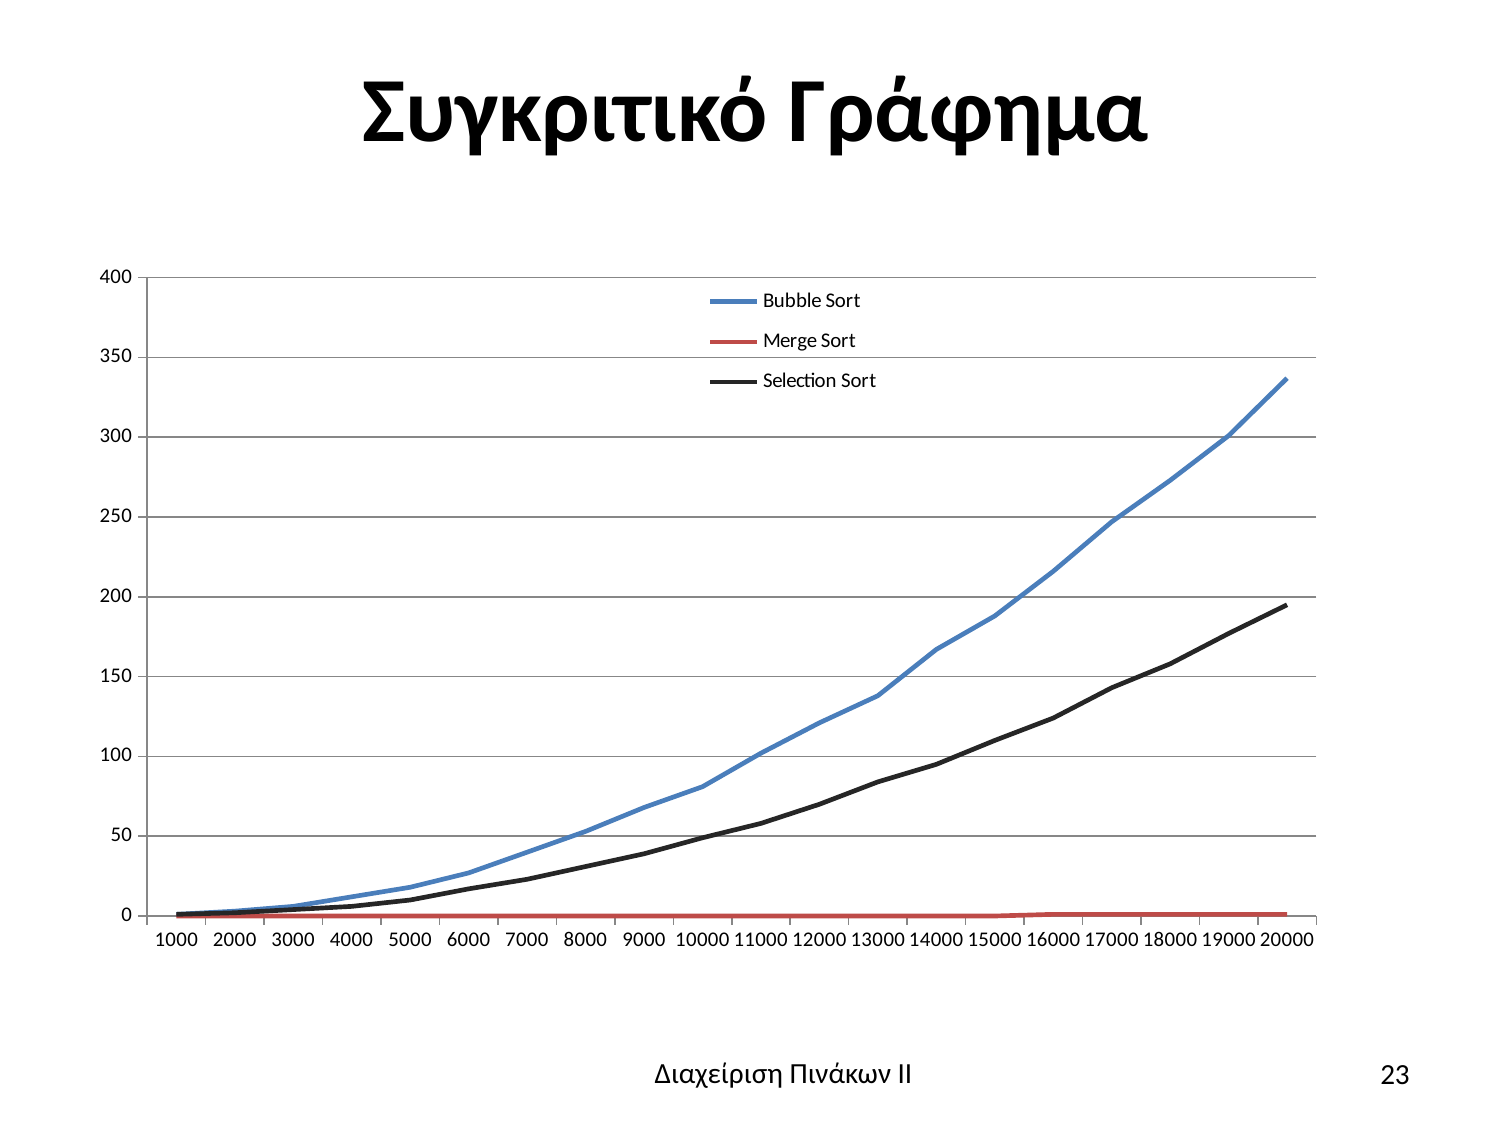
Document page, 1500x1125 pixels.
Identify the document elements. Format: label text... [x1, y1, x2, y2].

slide_number 23 [1074, 1042, 1425, 1103]
chart [76, 207, 1424, 999]
title Συγκριτικό Γράφημα [64, 1, 1447, 209]
text_box Διαχείριση Πινάκων ΙΙ [521, 1046, 1046, 1125]
